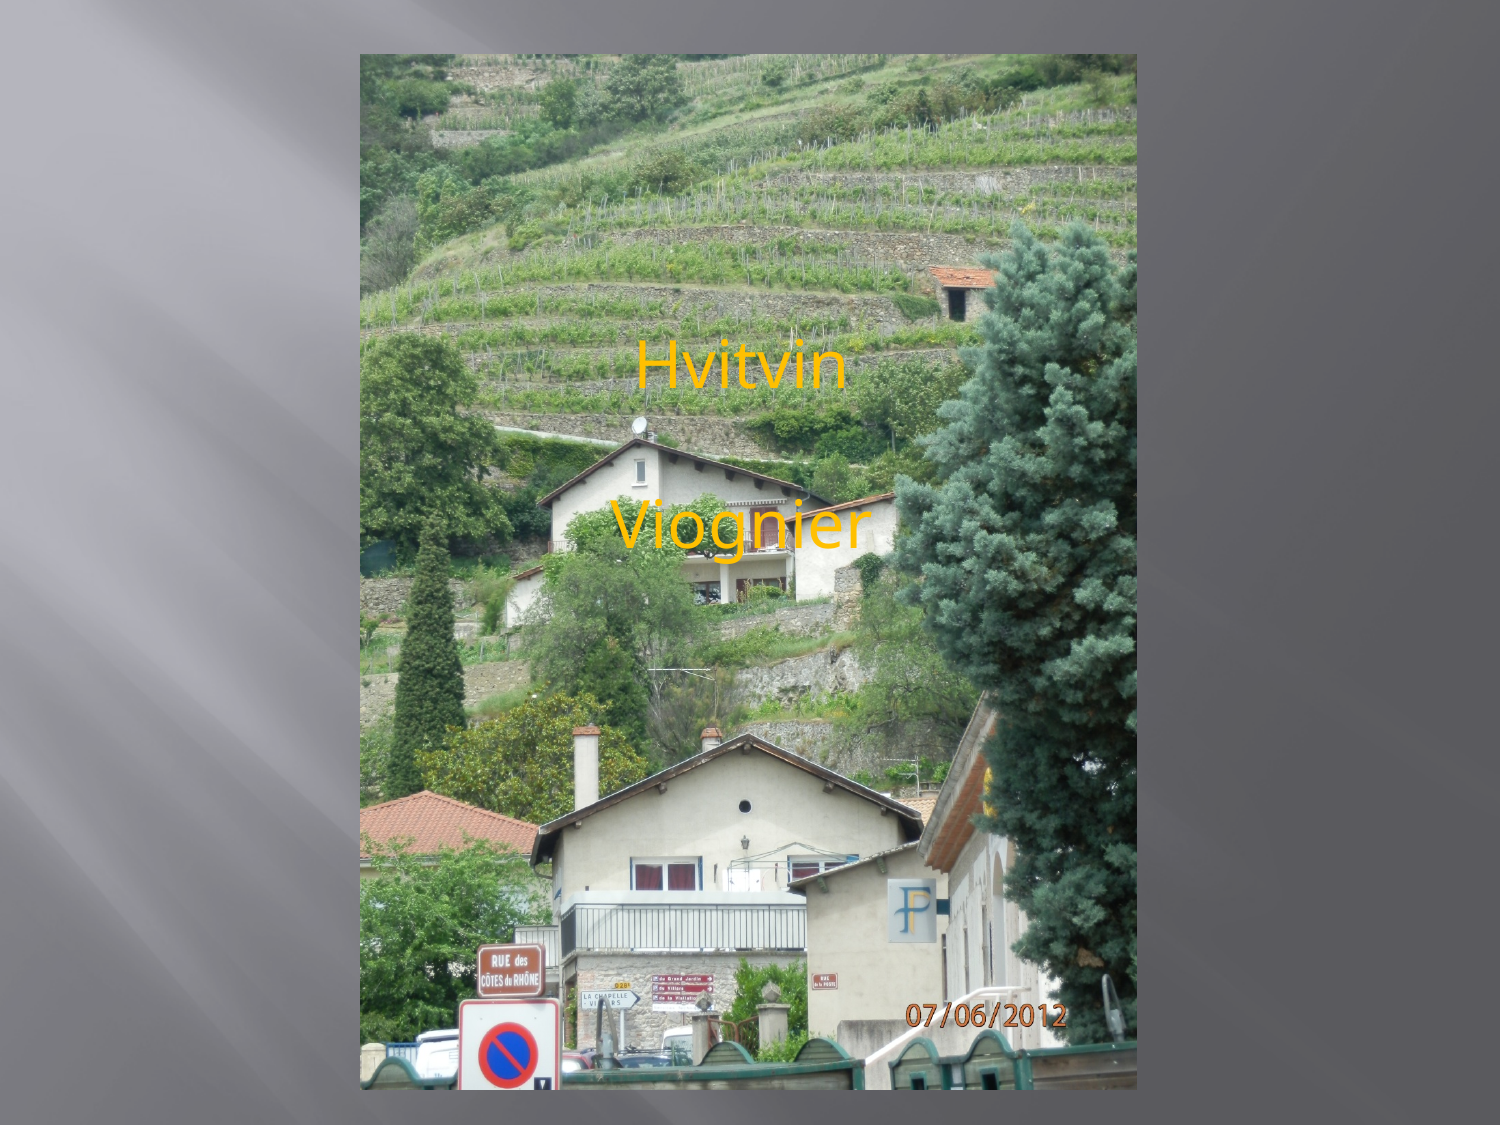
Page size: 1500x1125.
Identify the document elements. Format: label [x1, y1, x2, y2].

list [359, 54, 1137, 1090]
